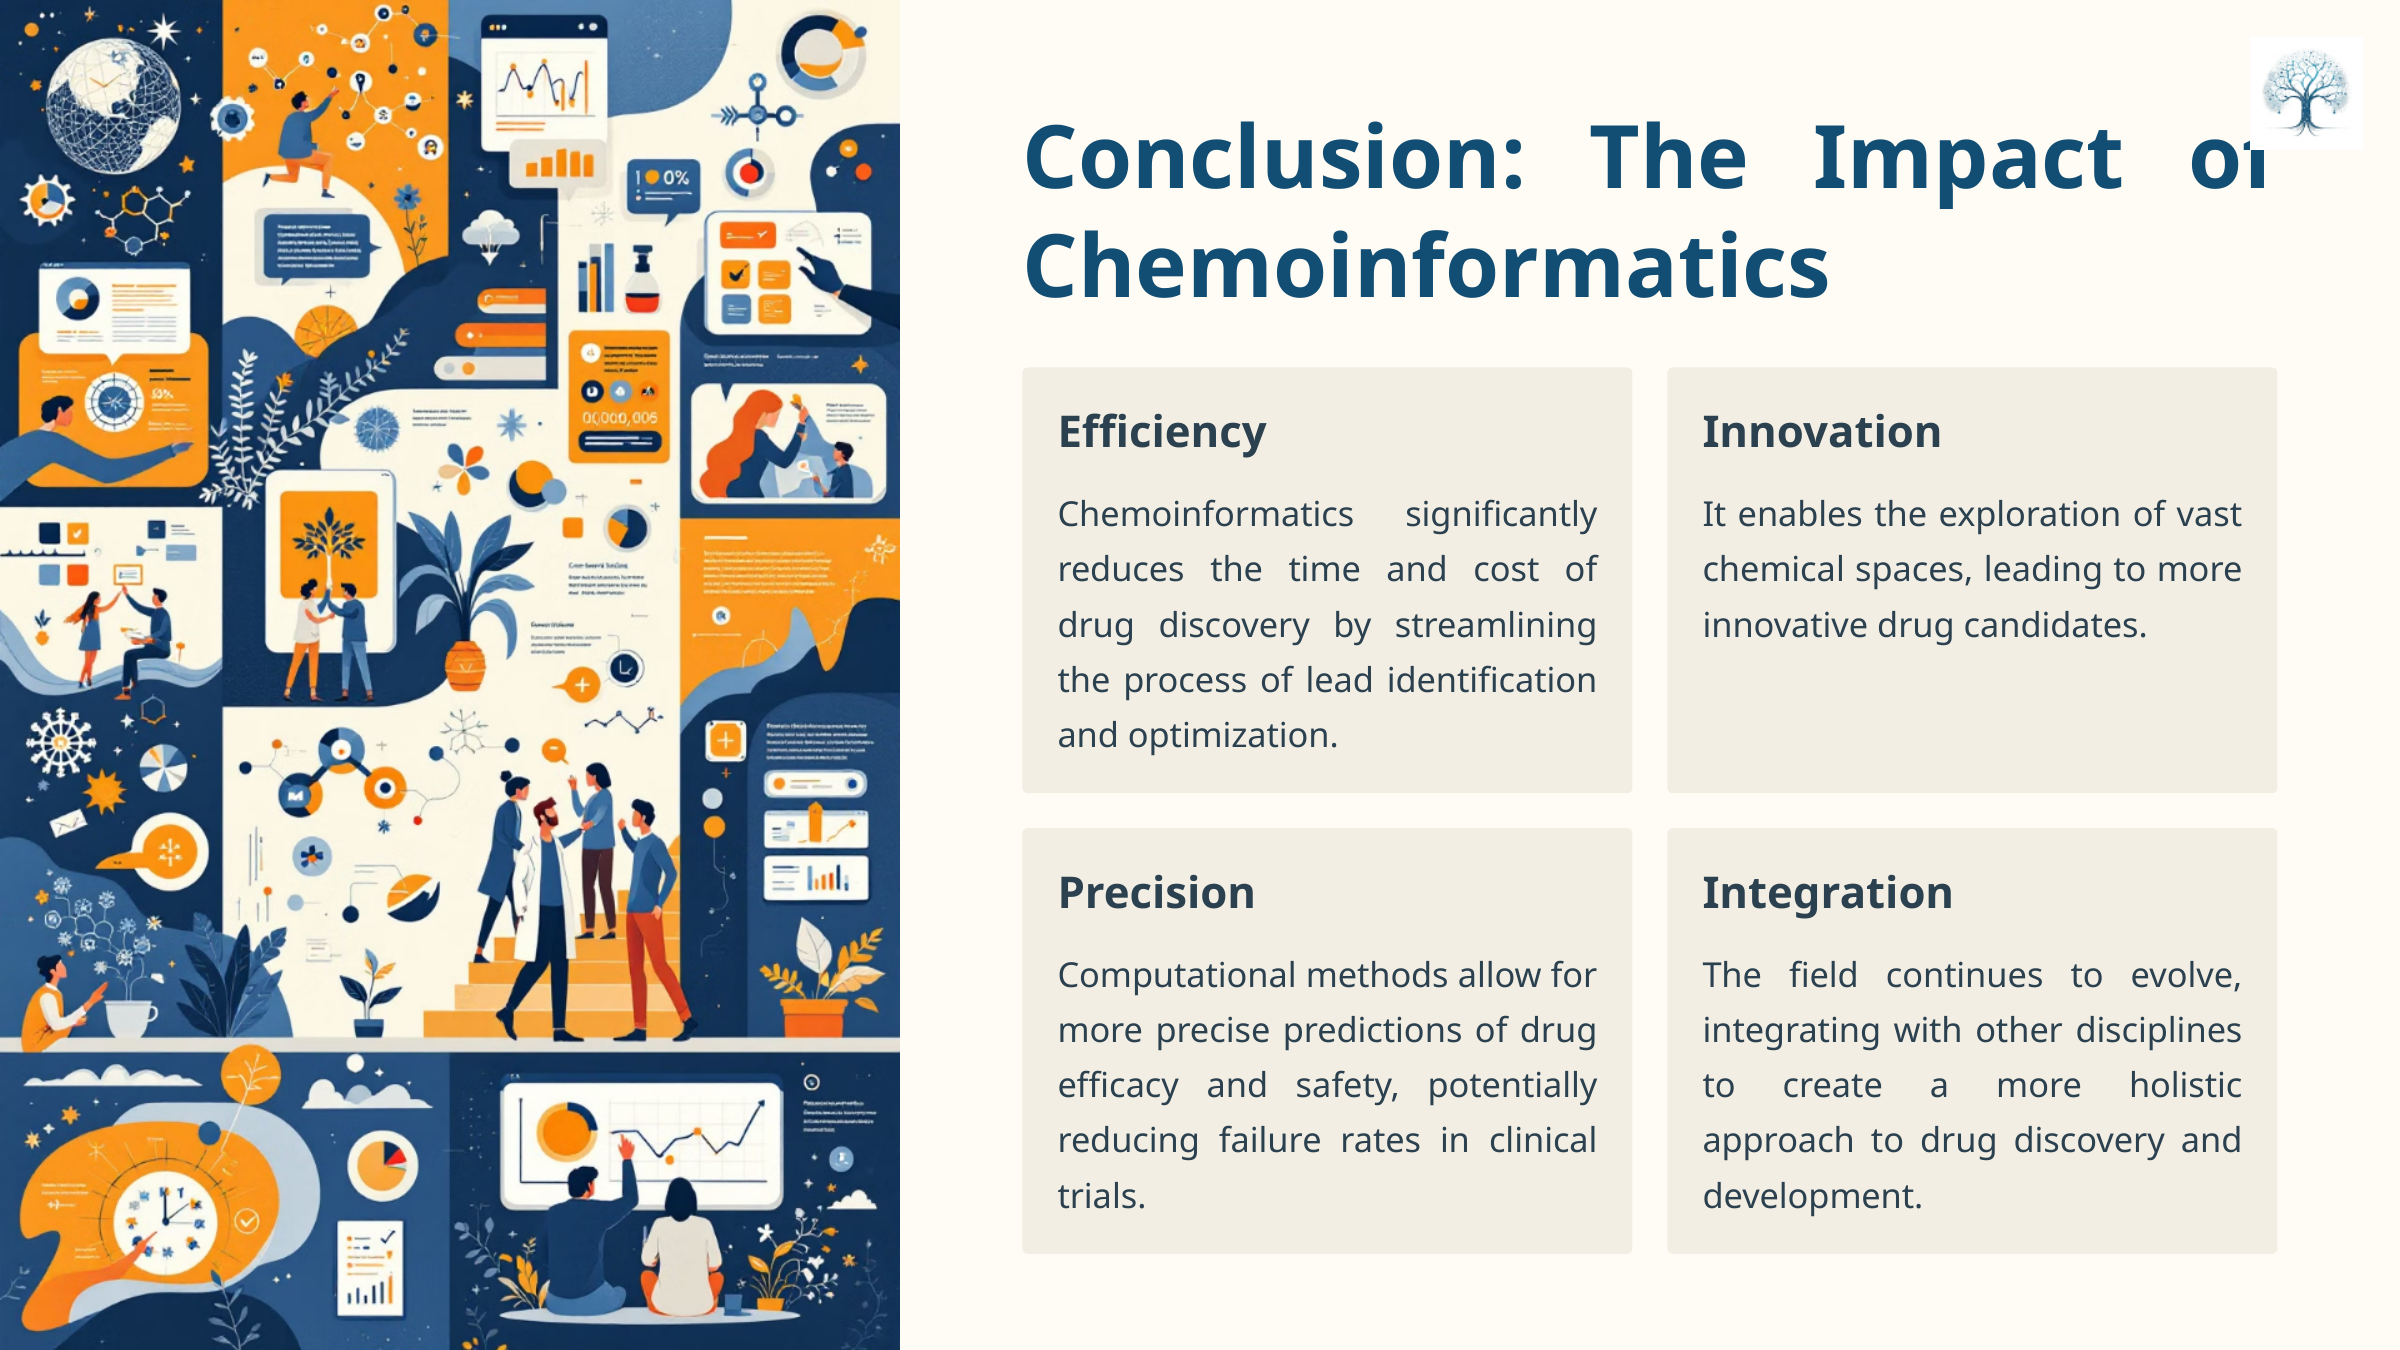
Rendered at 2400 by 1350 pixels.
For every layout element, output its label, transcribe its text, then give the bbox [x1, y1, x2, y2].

text_box Innovation [1702, 402, 2140, 458]
text_box Integration [1702, 863, 2140, 918]
text_box [1667, 367, 2278, 794]
text_box Efficiency [1057, 402, 1495, 458]
text_box [1667, 828, 2278, 1254]
text_box The field continues to evolve, integrating with other disciplines to create a more holistic approach to drug discovery and development. [1702, 938, 2243, 1163]
text_box Precision [1057, 863, 1495, 918]
text_box [1022, 367, 1633, 794]
text_box It enables the exploration of vast chemical spaces, leading to more innovative drug candidates. [1702, 478, 2243, 647]
text_box [1022, 828, 1633, 1254]
picture [0, 0, 900, 1350]
text_box Conclusion: The Impact of Chemoinformatics [1022, 96, 2278, 316]
text_box Computational methods allow for more precise predictions of drug efficacy and safety, potentially reducing failure rates in clinical trials. [1057, 938, 1598, 1219]
picture [2249, 37, 2363, 150]
text_box Chemoinformatics significantly reduces the time and cost of drug discovery by streamlining the process of lead identification and optimization. [1057, 478, 1598, 759]
